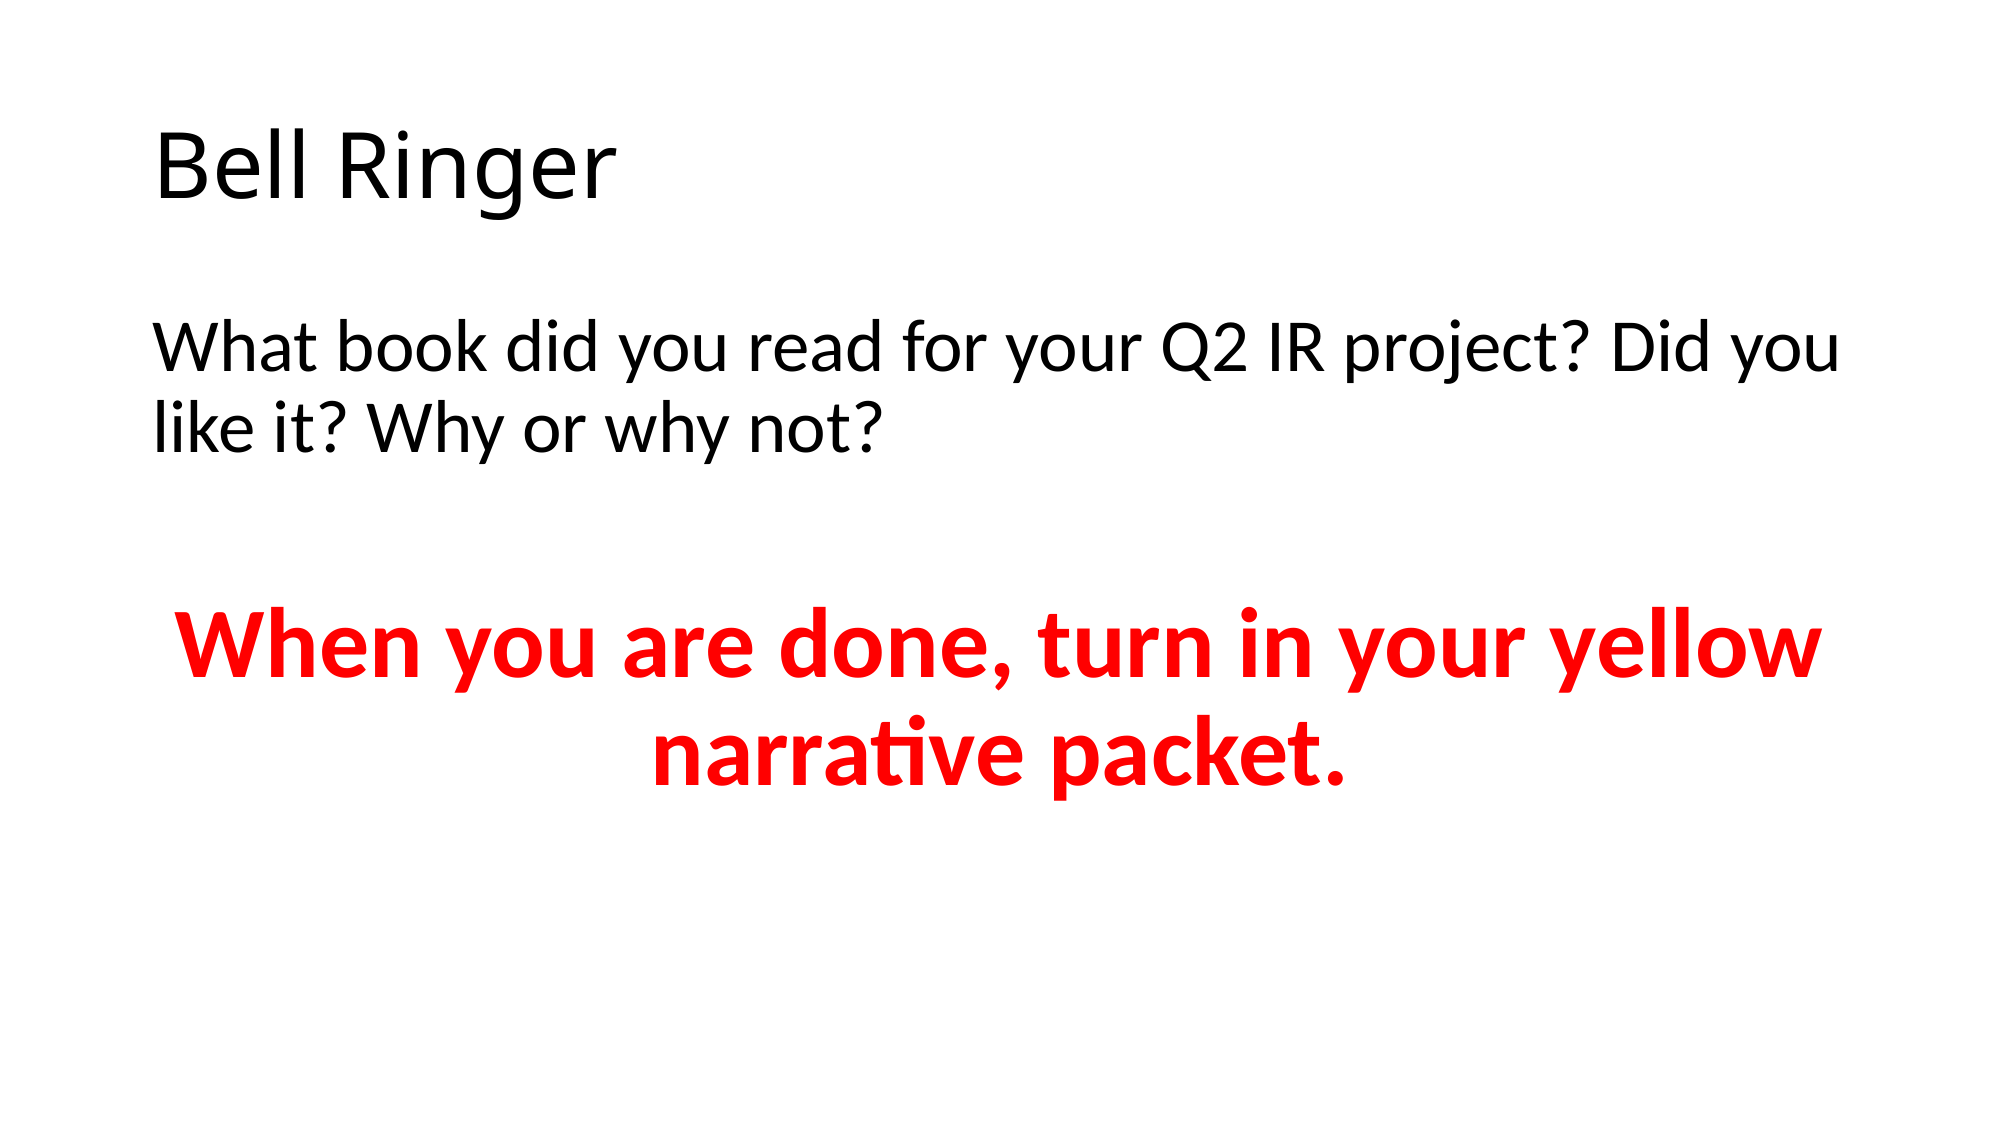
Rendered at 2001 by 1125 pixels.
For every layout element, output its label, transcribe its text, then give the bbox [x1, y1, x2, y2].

list What book did you read for your Q2 IR project? Did you like it? Why or why not? When you are done, turn in your yellow narrative packet. [137, 299, 1863, 1014]
title Bell Ringer [137, 59, 1863, 278]
